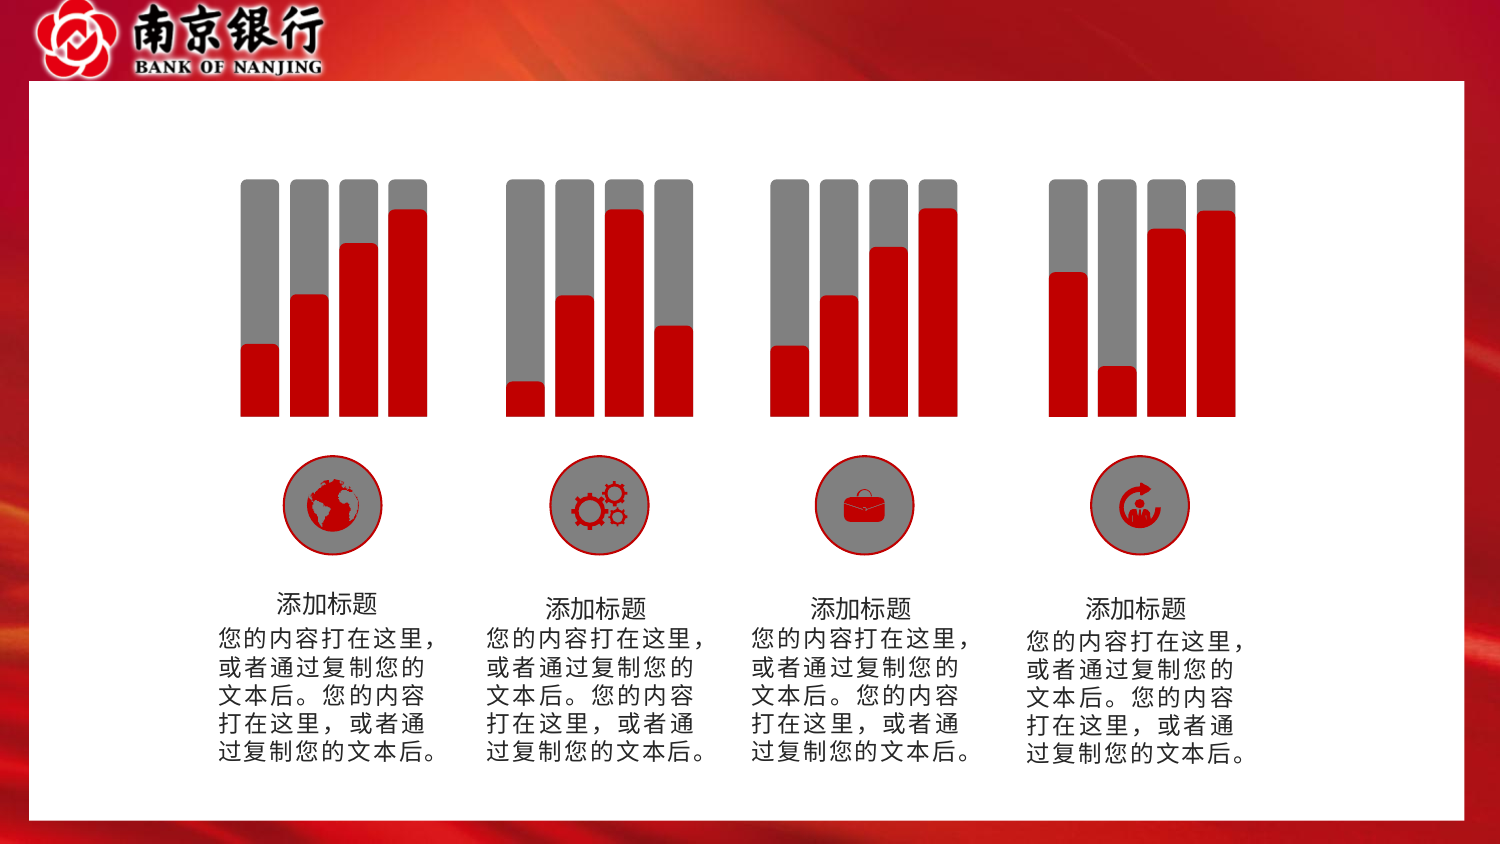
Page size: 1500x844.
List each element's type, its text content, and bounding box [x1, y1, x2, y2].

text_box [555, 179, 595, 300]
text_box [869, 246, 908, 417]
text_box [1147, 228, 1186, 417]
text_box [1091, 456, 1189, 555]
text_box 添加标题 [264, 568, 497, 621]
text_box [290, 179, 329, 297]
text_box [506, 381, 545, 417]
text_box [604, 209, 644, 417]
text_box [1196, 210, 1236, 417]
text_box [571, 481, 628, 530]
text_box 您的内容打在这里，或者通过复制您的文本后。您的内容打在这里，或者通过复制您的文本后。 [474, 618, 706, 771]
text_box [240, 343, 280, 417]
text_box [290, 294, 329, 417]
text_box [1048, 272, 1088, 417]
text_box [1048, 179, 1088, 277]
text_box [918, 208, 958, 417]
text_box [1147, 179, 1186, 232]
text_box [654, 179, 694, 331]
text_box 您的内容打在这里，或者通过复制您的文本后。您的内容打在这里，或者通过复制您的文本后。 [1014, 620, 1246, 774]
text_box [339, 179, 379, 248]
picture [0, 0, 1500, 844]
text_box [240, 179, 280, 349]
text_box [388, 179, 428, 215]
text_box [555, 295, 595, 417]
text_box [306, 479, 359, 532]
text_box [1097, 179, 1137, 371]
text_box 添加标题 [798, 573, 1030, 626]
text_box [918, 179, 958, 213]
text_box [770, 345, 810, 417]
text_box [388, 209, 428, 417]
text_box 您的内容打在这里，或者通过复制您的文本后。您的内容打在这里，或者通过复制您的文本后。 [206, 618, 437, 771]
text_box [770, 179, 810, 351]
text_box [604, 179, 644, 215]
text_box [339, 243, 379, 417]
text_box [654, 325, 694, 417]
text_box [1196, 179, 1236, 215]
text_box 添加标题 [1073, 573, 1305, 626]
text_box [283, 456, 382, 555]
text_box [1119, 482, 1161, 529]
text_box [843, 489, 885, 522]
text_box [819, 295, 859, 417]
text_box [506, 179, 545, 385]
text_box [869, 179, 908, 250]
text_box 添加标题 [533, 573, 765, 626]
text_box [1097, 366, 1137, 417]
text_box 您的内容打在这里，或者通过复制您的文本后。您的内容打在这里，或者通过复制您的文本后。 [739, 618, 971, 771]
text_box [815, 456, 914, 555]
text_box [550, 456, 649, 555]
text_box [819, 179, 859, 300]
